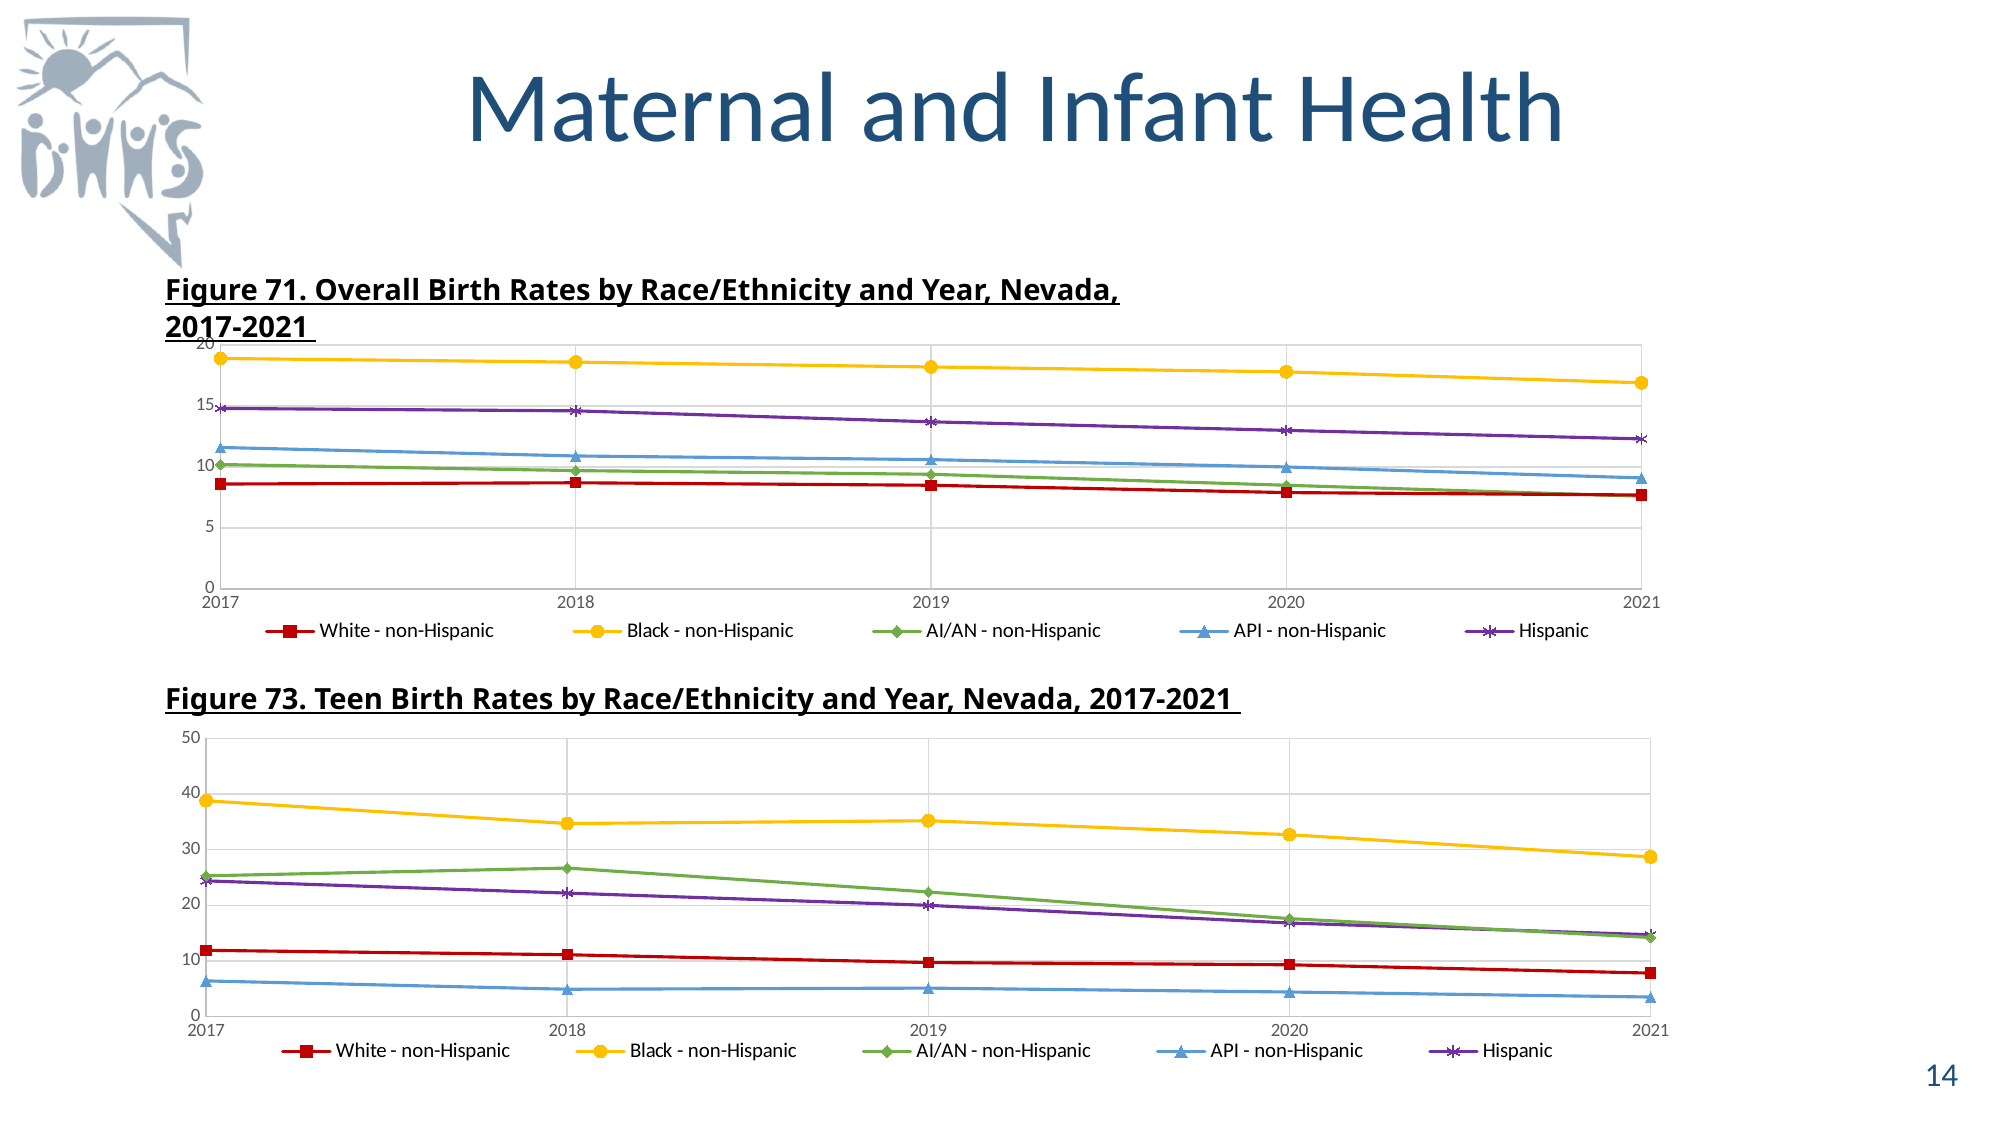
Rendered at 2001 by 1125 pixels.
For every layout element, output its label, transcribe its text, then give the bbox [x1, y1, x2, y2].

slide_number 14 [1523, 1042, 1973, 1103]
title Maternal and Infant Health [58, 0, 1973, 218]
chart [150, 721, 1701, 1092]
text_box Figure 71. Overall Birth Rates by Race/Ethnicity and Year, Nevada, 2017-2021 [150, 261, 1151, 324]
text_box Figure 73. Teen Birth Rates by Race/Ethnicity and Year, Nevada, 2017-2021 [150, 671, 1701, 721]
chart [150, 324, 1701, 671]
